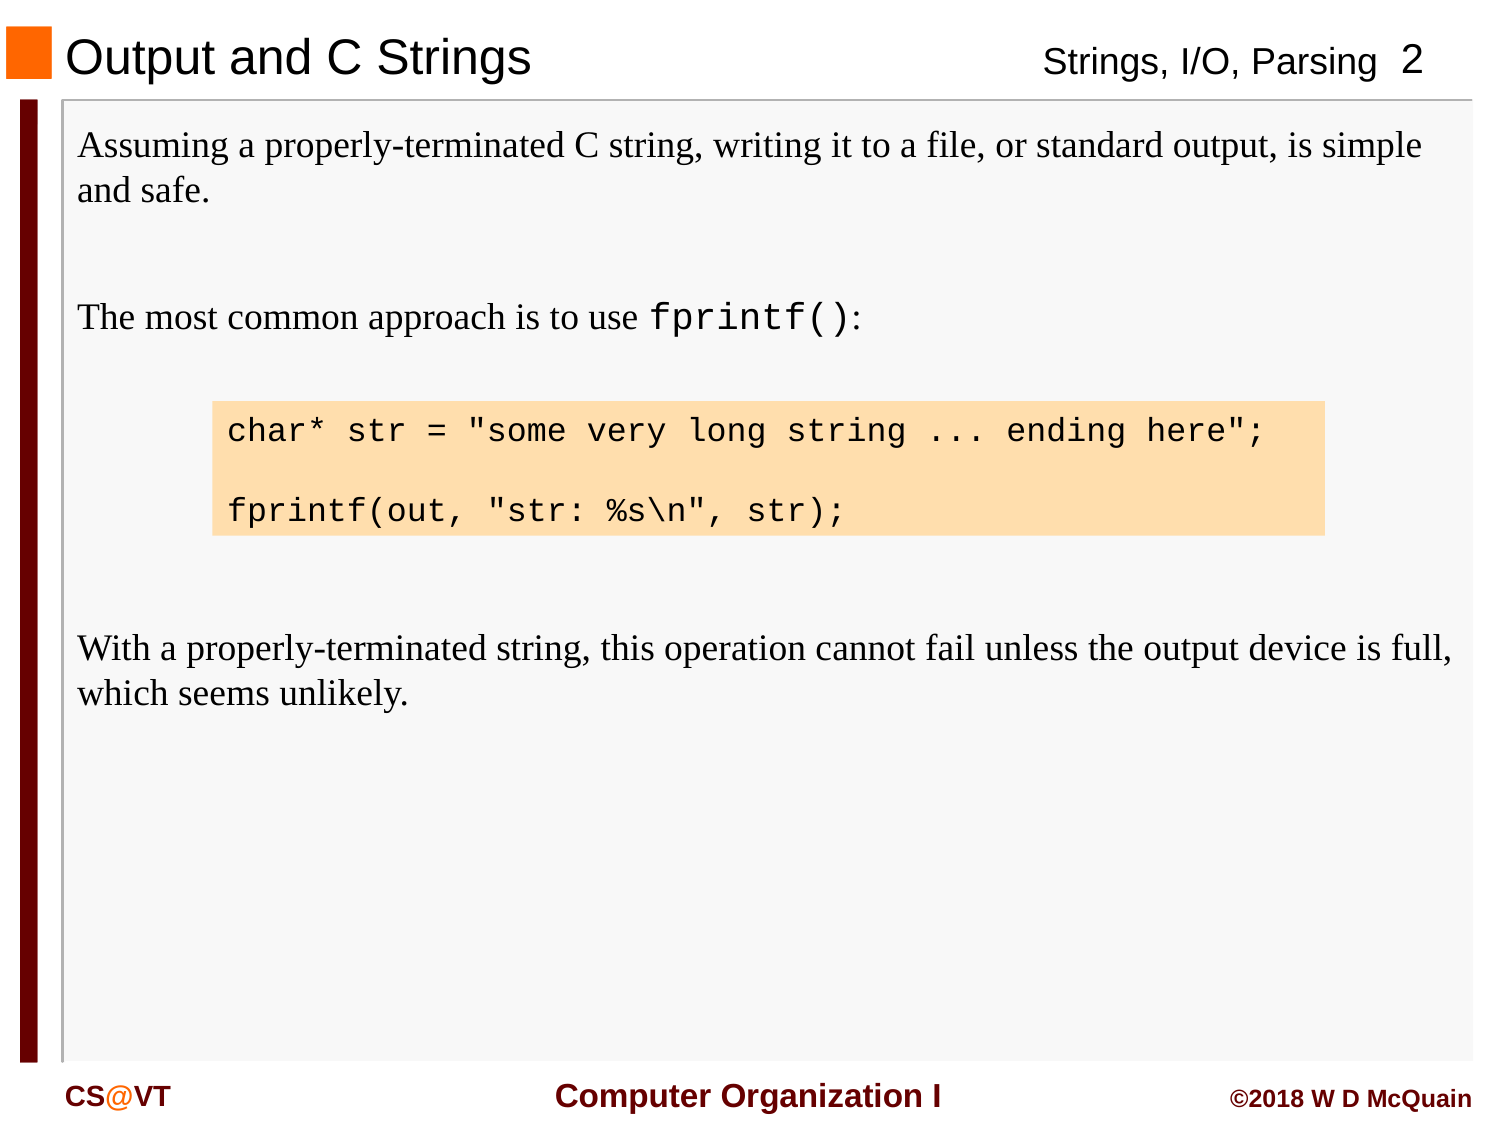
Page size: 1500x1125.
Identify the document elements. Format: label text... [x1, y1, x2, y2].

text_box Assuming a properly-terminated C string, writing it to a file, or standard output, is simple and safe. The most common approach is to use fprintf(): [62, 112, 1475, 345]
text_box With a properly-terminated string, this operation cannot fail unless the output device is full, which seems unlikely. [62, 615, 1475, 721]
text_box Output and C Strings [50, 26, 1000, 83]
text_box char* str = "some very long string ... ending here"; fprintf(out, "str: %s\n", str); [212, 401, 1325, 536]
